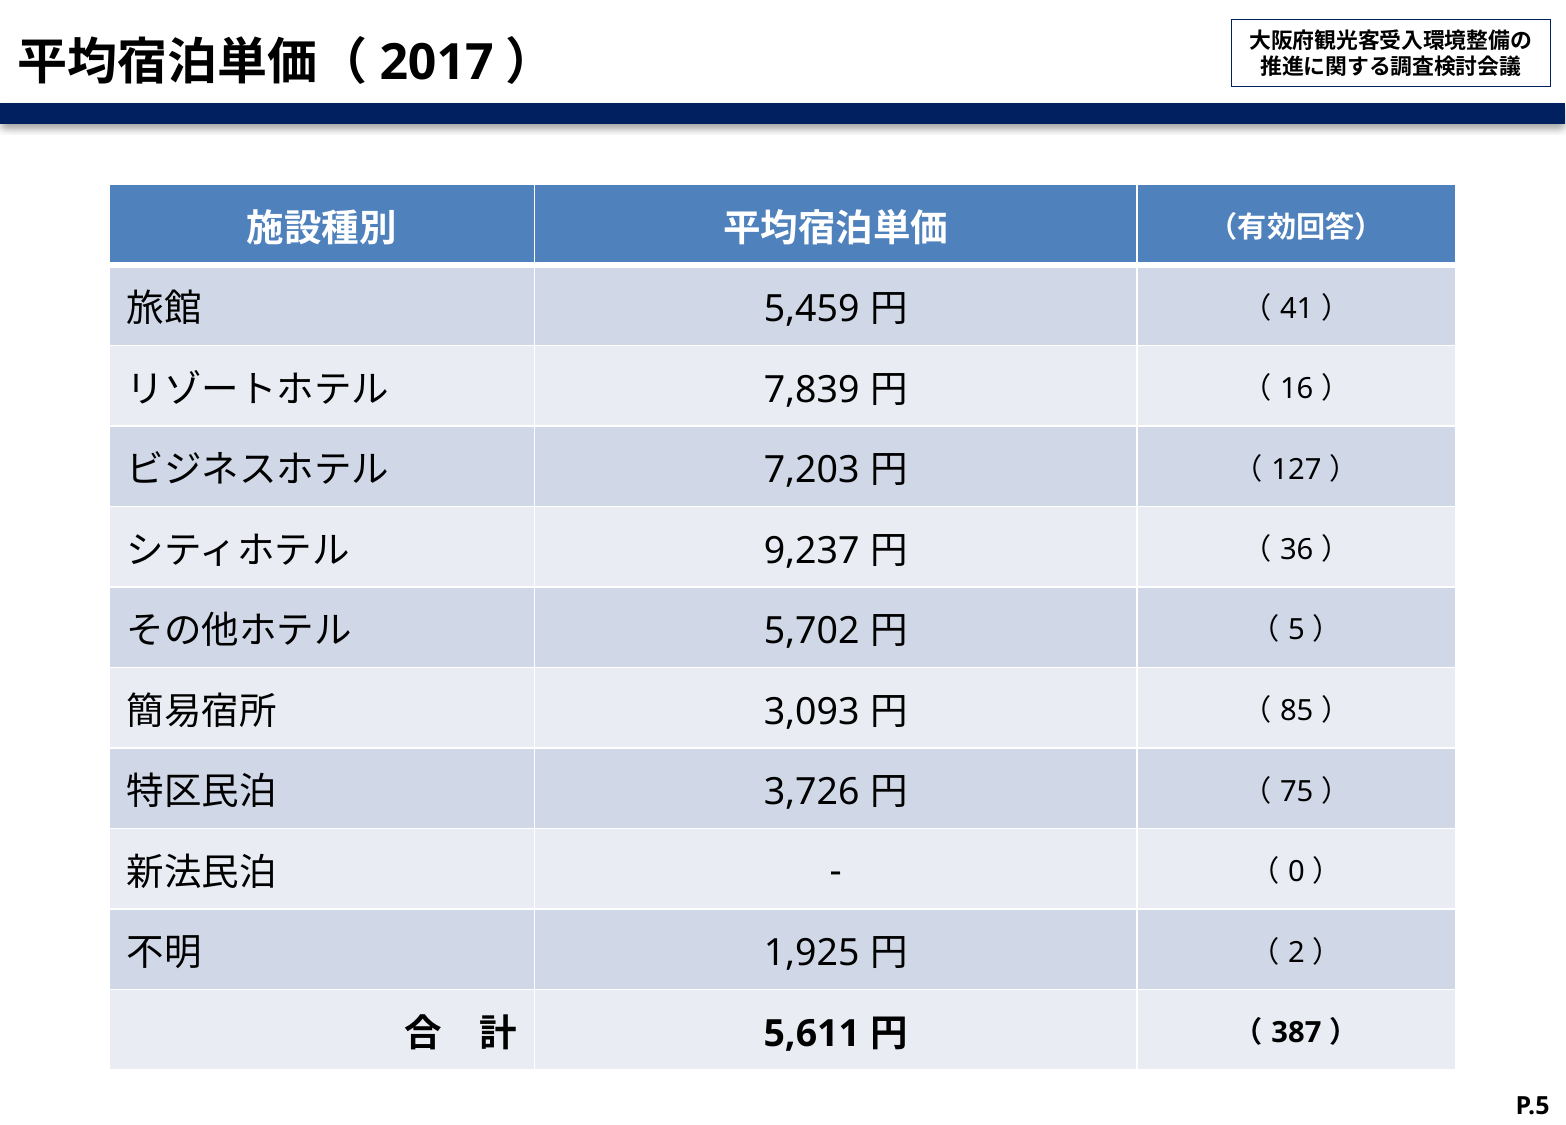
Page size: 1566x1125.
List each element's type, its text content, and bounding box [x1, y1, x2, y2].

table_cell 3,093円 [535, 668, 1136, 747]
text_box P.5 [1446, 1081, 1565, 1125]
table_cell （85） [1138, 668, 1455, 747]
table_cell 3,726円 [535, 749, 1136, 828]
table_header （有効回答） [1138, 185, 1455, 262]
title 平均宿泊単価（2017） [2, 19, 1566, 100]
table_cell （0） [1138, 829, 1455, 908]
table_cell 簡易宿所 [110, 668, 534, 747]
table_cell その他ホテル [110, 588, 534, 667]
table_cell 5,702円 [535, 588, 1136, 667]
table_cell （387） [1138, 990, 1455, 1069]
table_cell 旅館 [110, 268, 534, 345]
table_cell 5,611円 [535, 990, 1136, 1069]
table_cell （36） [1138, 507, 1455, 586]
table_cell ビジネスホテル [110, 427, 534, 506]
table_cell 7,203円 [535, 427, 1136, 506]
table_cell 新法民泊 [110, 829, 534, 908]
table_cell 9,237円 [535, 507, 1136, 586]
table_cell シティホテル [110, 507, 534, 586]
table_cell リゾートホテル [110, 346, 534, 425]
table_cell 7,839円 [535, 346, 1136, 425]
table_cell （127） [1138, 427, 1455, 506]
table_cell 不明 [110, 910, 534, 989]
table_cell （41） [1138, 268, 1455, 345]
table_cell （5） [1138, 588, 1455, 667]
table_cell （2） [1138, 910, 1455, 989]
table_cell ‐ [535, 829, 1136, 908]
table_cell 5,459円 [535, 268, 1136, 345]
table_cell 1,925円 [535, 910, 1136, 989]
table_cell 合 計 [110, 990, 534, 1069]
table_cell （75） [1138, 749, 1455, 828]
table_cell （16） [1138, 346, 1455, 425]
table_header 施設種別 [110, 185, 534, 262]
table_cell 特区民泊 [110, 749, 534, 828]
table_header 平均宿泊単価 [535, 185, 1136, 262]
